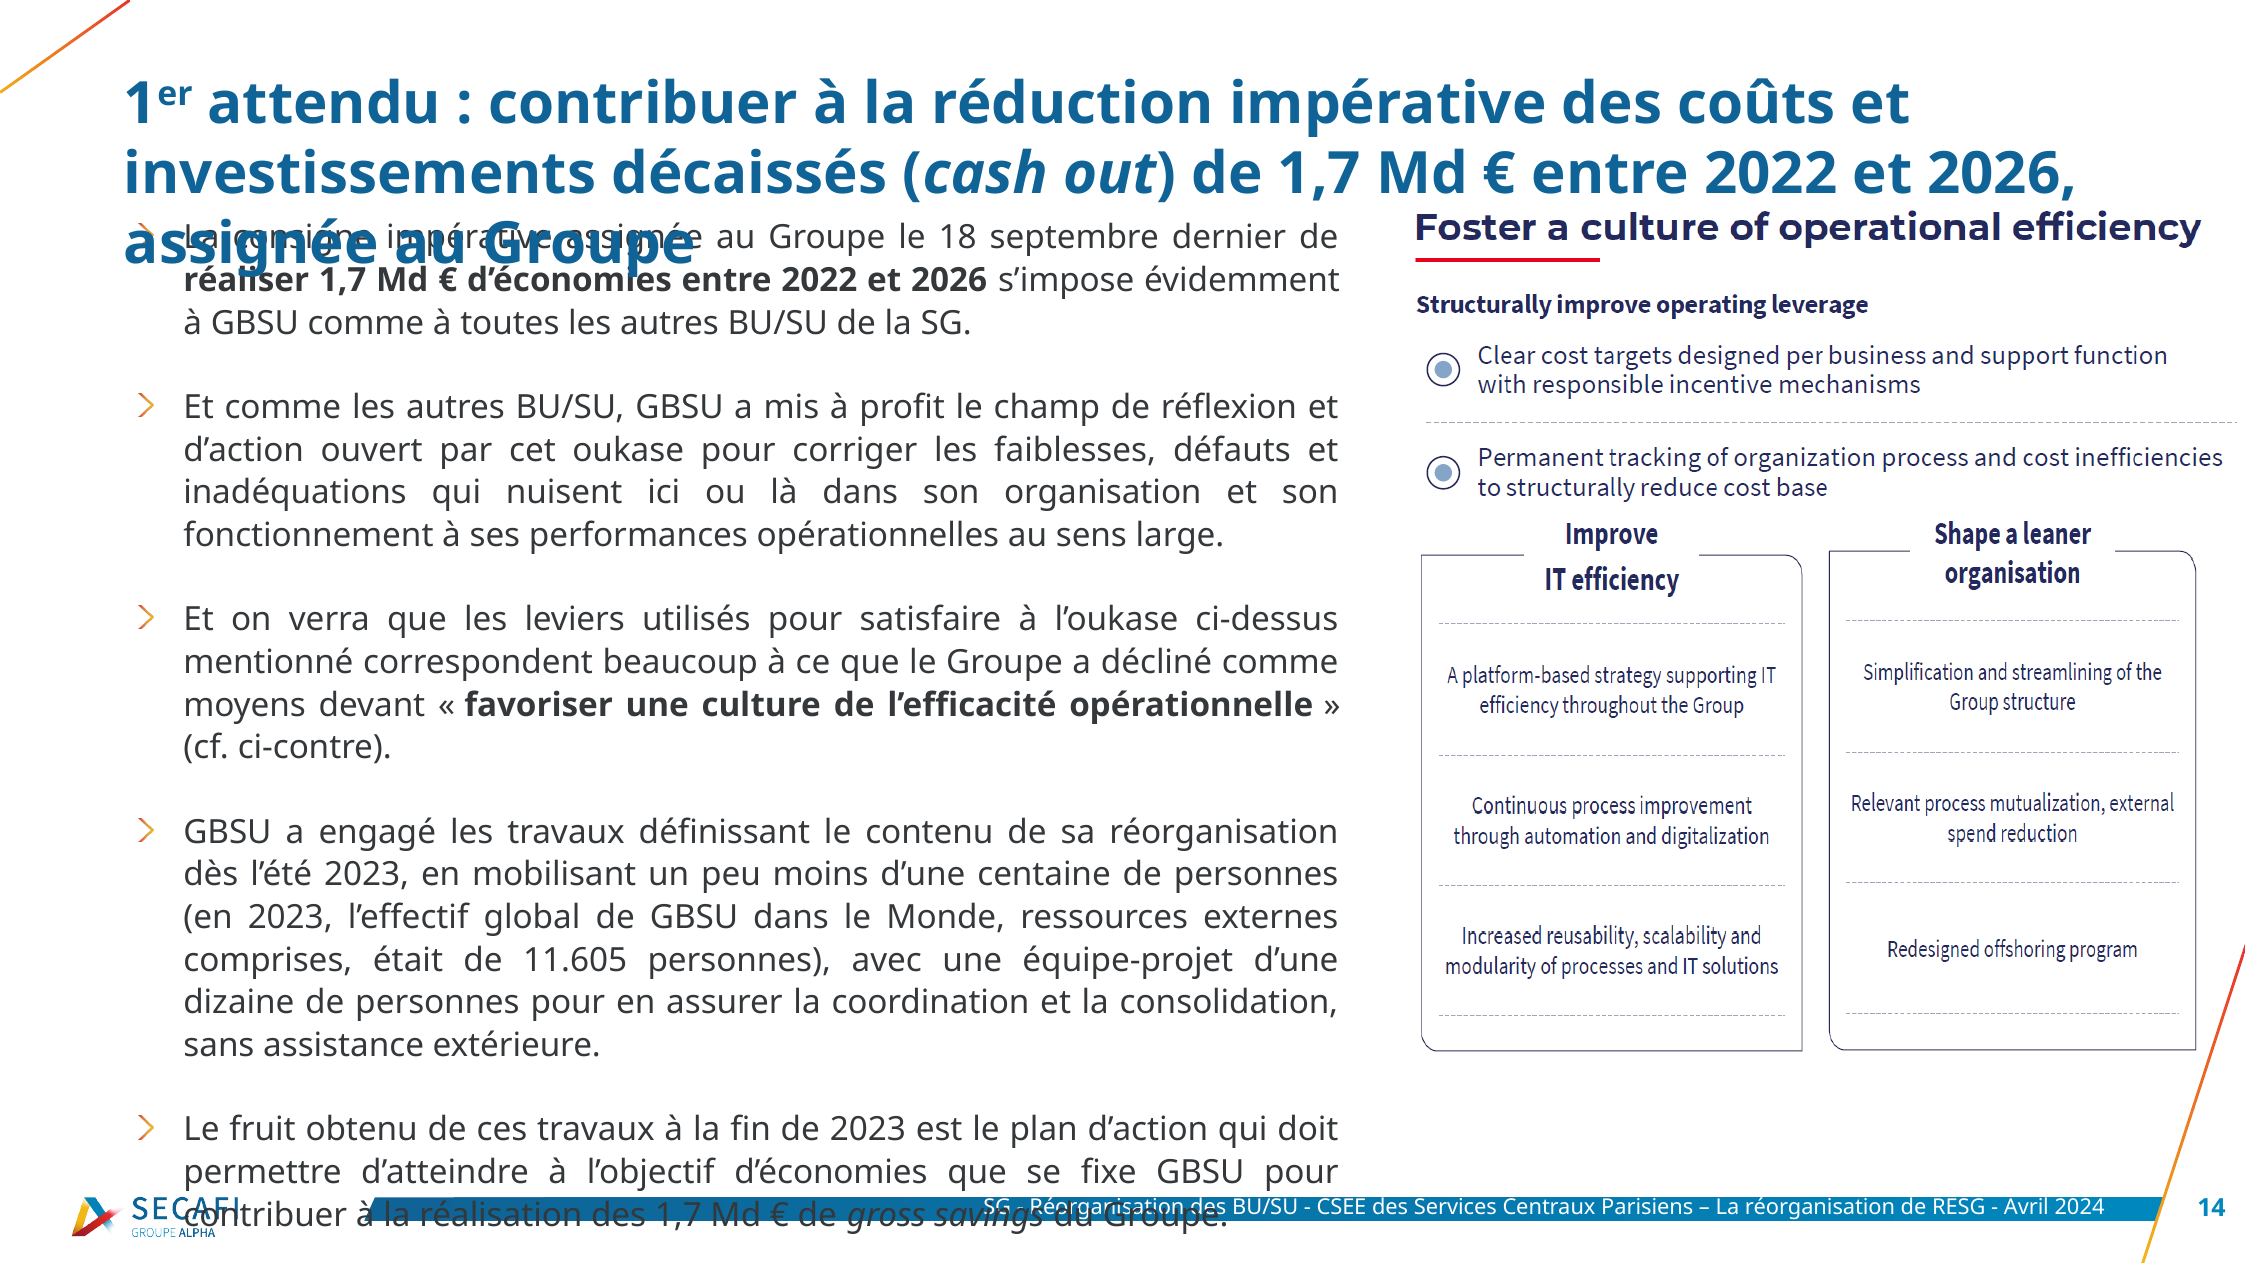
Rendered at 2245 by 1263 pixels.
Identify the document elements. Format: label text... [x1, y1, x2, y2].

picture [138, 393, 154, 417]
slide_number 14 [2140, 1190, 2226, 1226]
picture [1402, 206, 2238, 1075]
list La consigne impérative assignée au Groupe le 18 septembre dernier de réaliser 1,7 Md € d’économies entre 2022 et 2026 s’impose évidemment à GBSU comme à toutes les autres BU/SU de la SG. Et comme les autres BU/SU, GBSU a mis à profit le champ de réflexion et d’action ouvert par cet oukase pour corriger les faiblesses, défauts et inadéquations qui nuisent ici ou là dans son organisation et son fonctionnement à ses performances opérationnelles au sens large. Et on verra que les leviers utilisés pour satisfaire à l’oukase ci-dessus mentionné correspondent beaucoup à ce que le Groupe a décliné comme moyens devant « favoriser une culture de l’efficacité opérationnelle » (cf. ci-contre). GBSU a engagé les travaux définissant le contenu de sa réorganisation dès l’été 2023, en mobilisant un peu moins d’une centaine de personnes (en 2023, l’effectif global de GBSU dans le Monde, ressources externes comprises, était de 11.605 personnes), avec une équipe-projet d’une dizaine de personnes pour en assurer la coordination et la consolidation, sans assistance extérieure. Le fruit obtenu de ces travaux à la fin de 2023 est le plan d’action qui doit permettre d’atteindre à l’objectif d’économies que se fixe GBSU pour contribuer à la réalisation des 1,7 Md € de gross savings du Groupe. [118, 206, 1347, 1182]
picture [138, 605, 154, 629]
picture [18, 1190, 340, 1251]
title 1er attendu : contribuer à la réduction impérative des coûts et investissements décaissés (cash out) de 1,7 Md € entre 2022 et 2026, assignée au Groupe [118, 59, 2203, 195]
picture [138, 818, 154, 842]
footer SG - Réorganisation des BU/SU - CSEE des Services Centraux Parisiens – La réorganisation de RESG - Avril 2024 [467, 1186, 2122, 1228]
picture [138, 1115, 154, 1140]
picture [138, 223, 154, 247]
